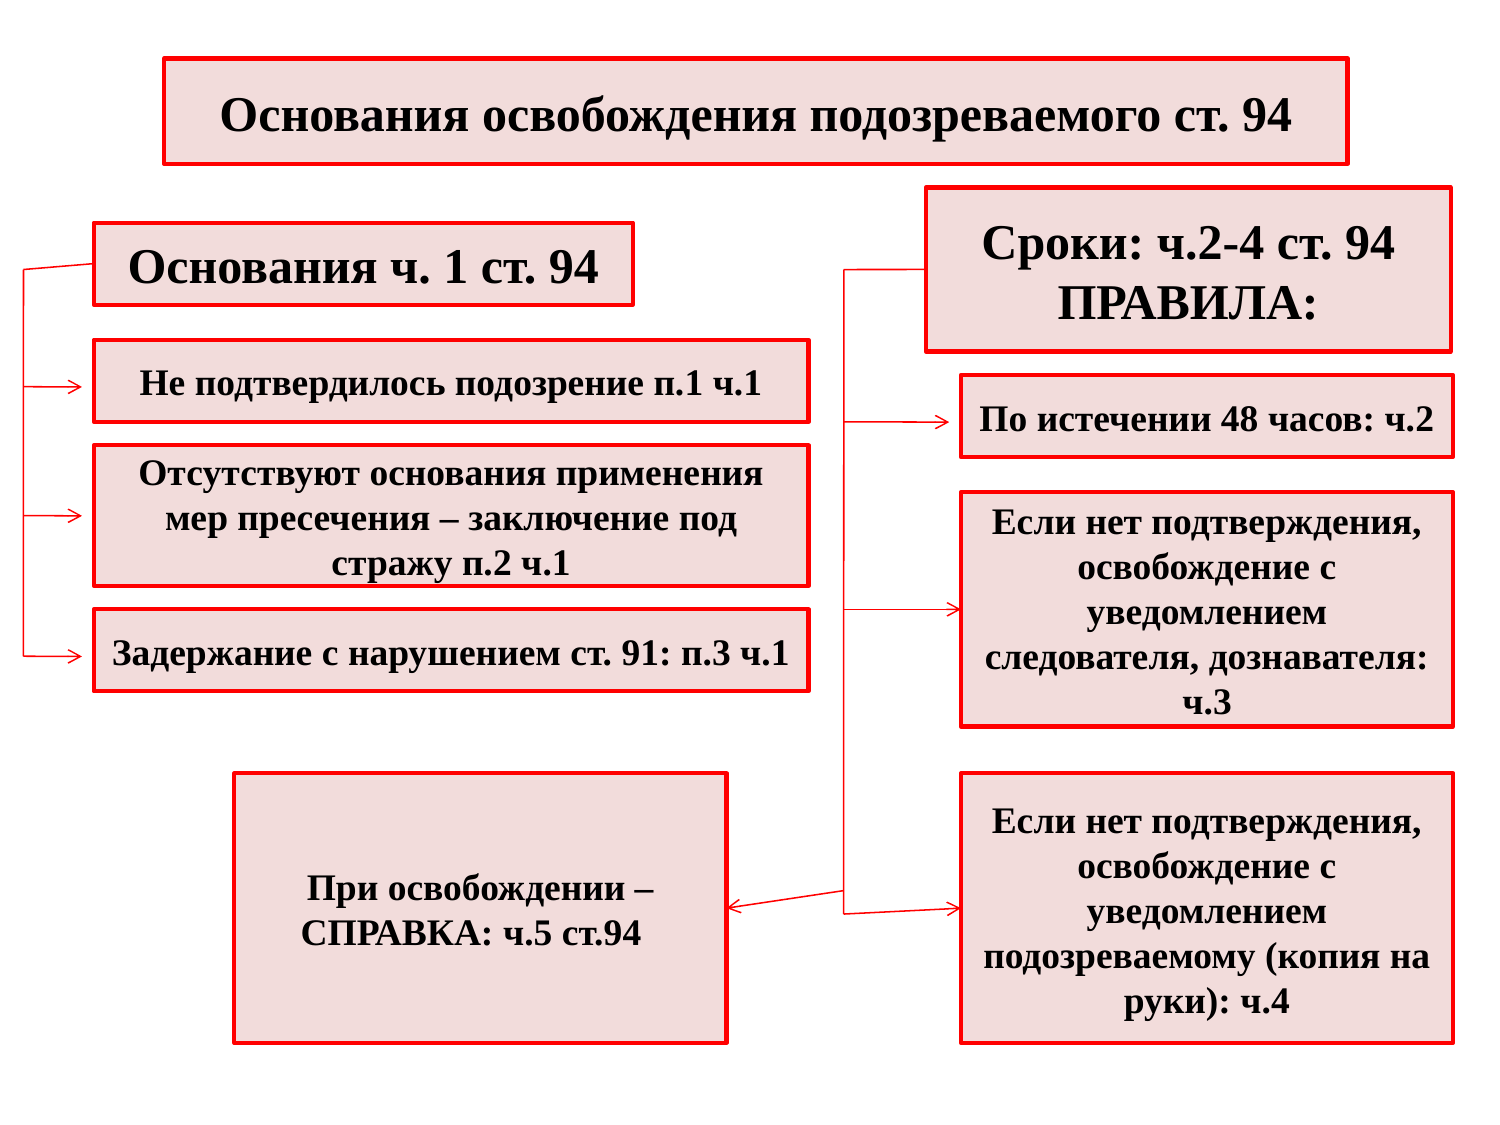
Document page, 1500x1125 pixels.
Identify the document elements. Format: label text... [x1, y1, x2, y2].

text_box Задержание с нарушением ст. 91: п.3 ч.1 [92, 607, 811, 693]
text_box По истечении 48 часов: ч.2 [959, 373, 1455, 459]
text_box При освобождении – СПРАВКА: ч.5 ст.94 [232, 771, 729, 1045]
text_box Основания ч. 1 ст. 94 [92, 221, 635, 307]
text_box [726, 890, 844, 909]
text_box Если нет подтверждения, освобождение с уведомлением следователя, дознавателя: ч.3 [959, 490, 1455, 729]
text_box Сроки: ч.2-4 ст. 94 ПРАВИЛА: [924, 185, 1453, 354]
text_box Основания освобождения подозреваемого ст. 94 [162, 56, 1350, 166]
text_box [23, 263, 94, 270]
text_box Если нет подтверждения, освобождение с уведомлением подозреваемому (копия на руки): ч.4 [959, 771, 1455, 1045]
text_box Не подтвердилось подозрение п.1 ч.1 [92, 338, 811, 424]
text_box Отсутствуют основания применения мер пресечения – заключение под стражу п.2 ч.1 [92, 443, 811, 588]
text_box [845, 907, 962, 915]
